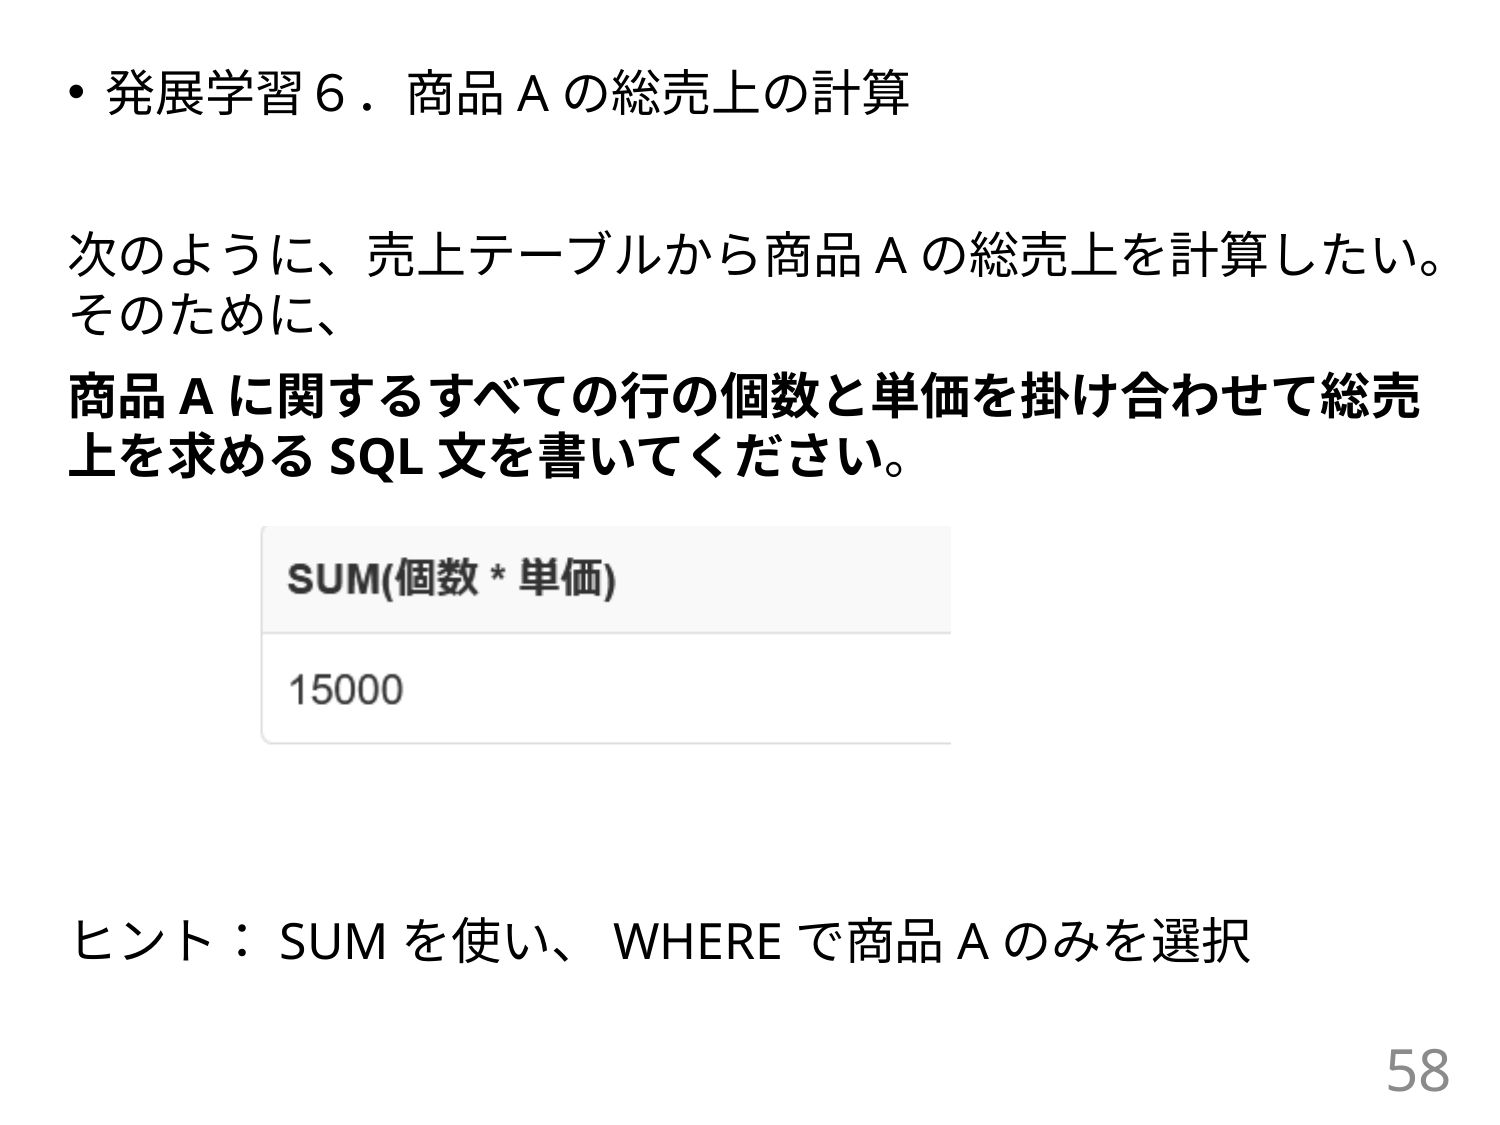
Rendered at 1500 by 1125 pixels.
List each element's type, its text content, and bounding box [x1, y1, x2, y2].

list 発展学習６．商品Aの総売上の計算 次のように、売上テーブルから商品Aの総売上を計算したい。そのために、 商品Aに関するすべての行の個数と単価を掛け合わせて総売上を求めるSQL文を書いてください。 ヒント：SUMを使い、WHEREで商品Aのみを選択 [52, 54, 1441, 1014]
slide_number 58 [1129, 1042, 1467, 1103]
picture [223, 525, 951, 759]
